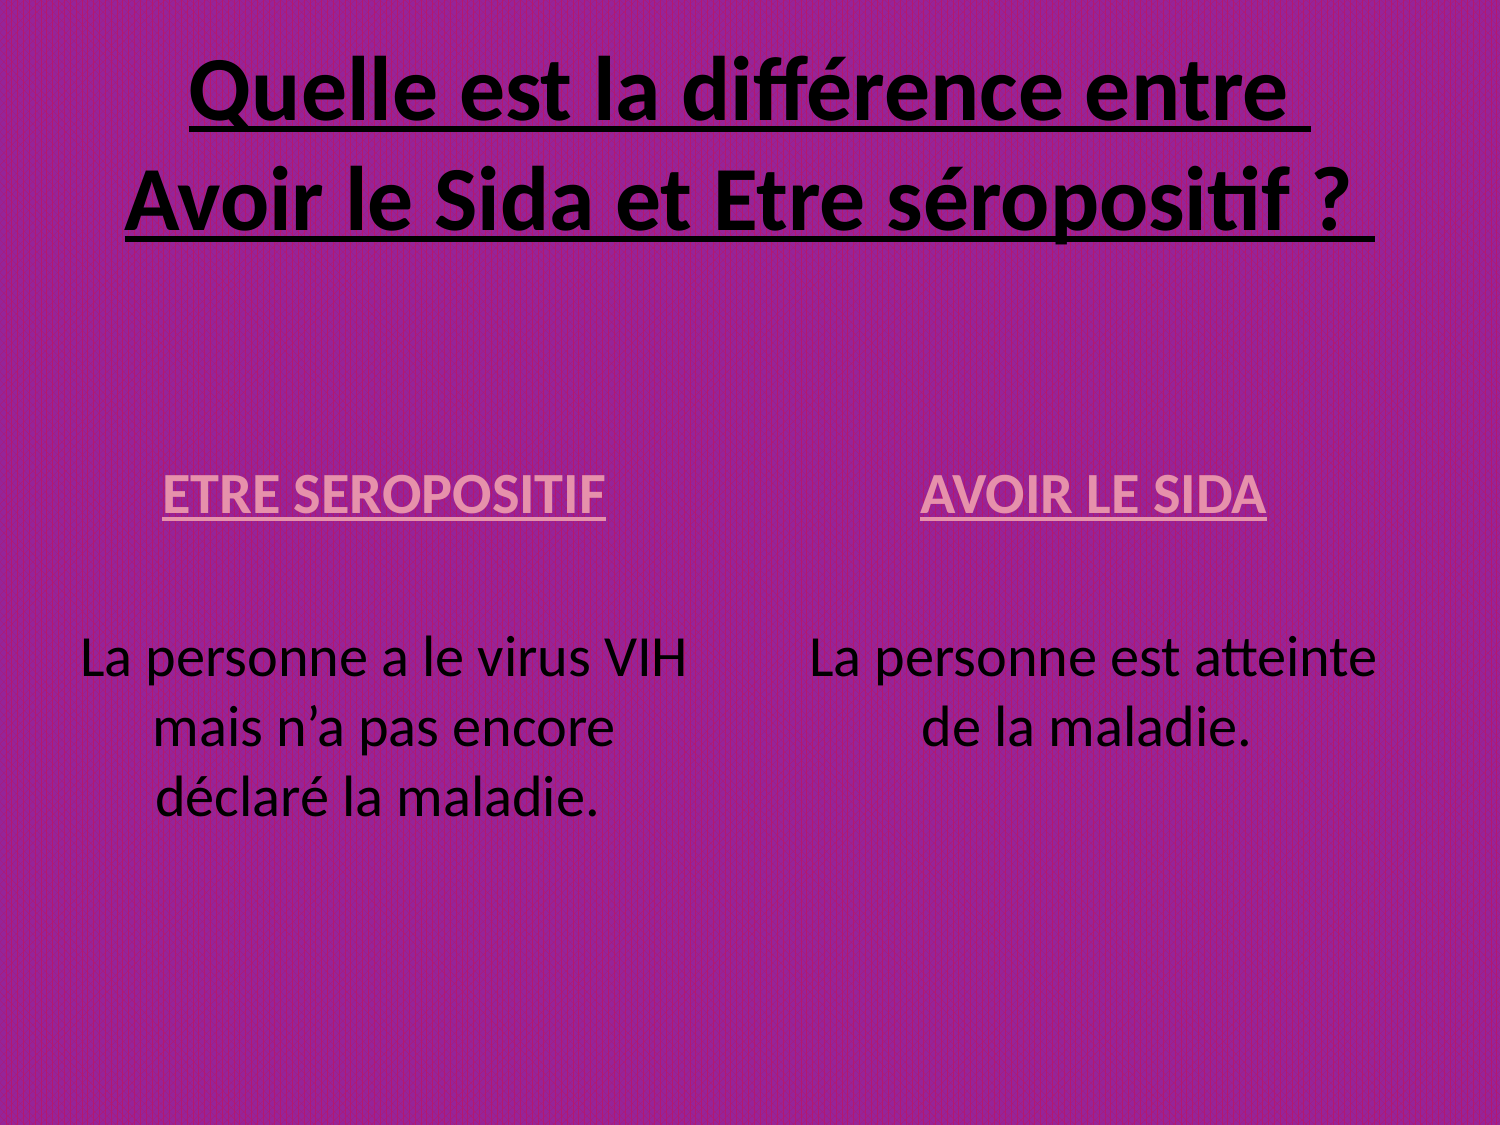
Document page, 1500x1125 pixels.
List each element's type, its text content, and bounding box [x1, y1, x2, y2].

list ETRE SEROPOSITIF La personne a le virus VIH mais n’a pas encore déclaré la maladie. [53, 365, 716, 902]
list AVOIR LE SIDA La personne est atteinte de la maladie. [762, 365, 1425, 914]
title Quelle est la différence entre Avoir le Sida et Etre séropositif ? [75, 45, 1425, 233]
